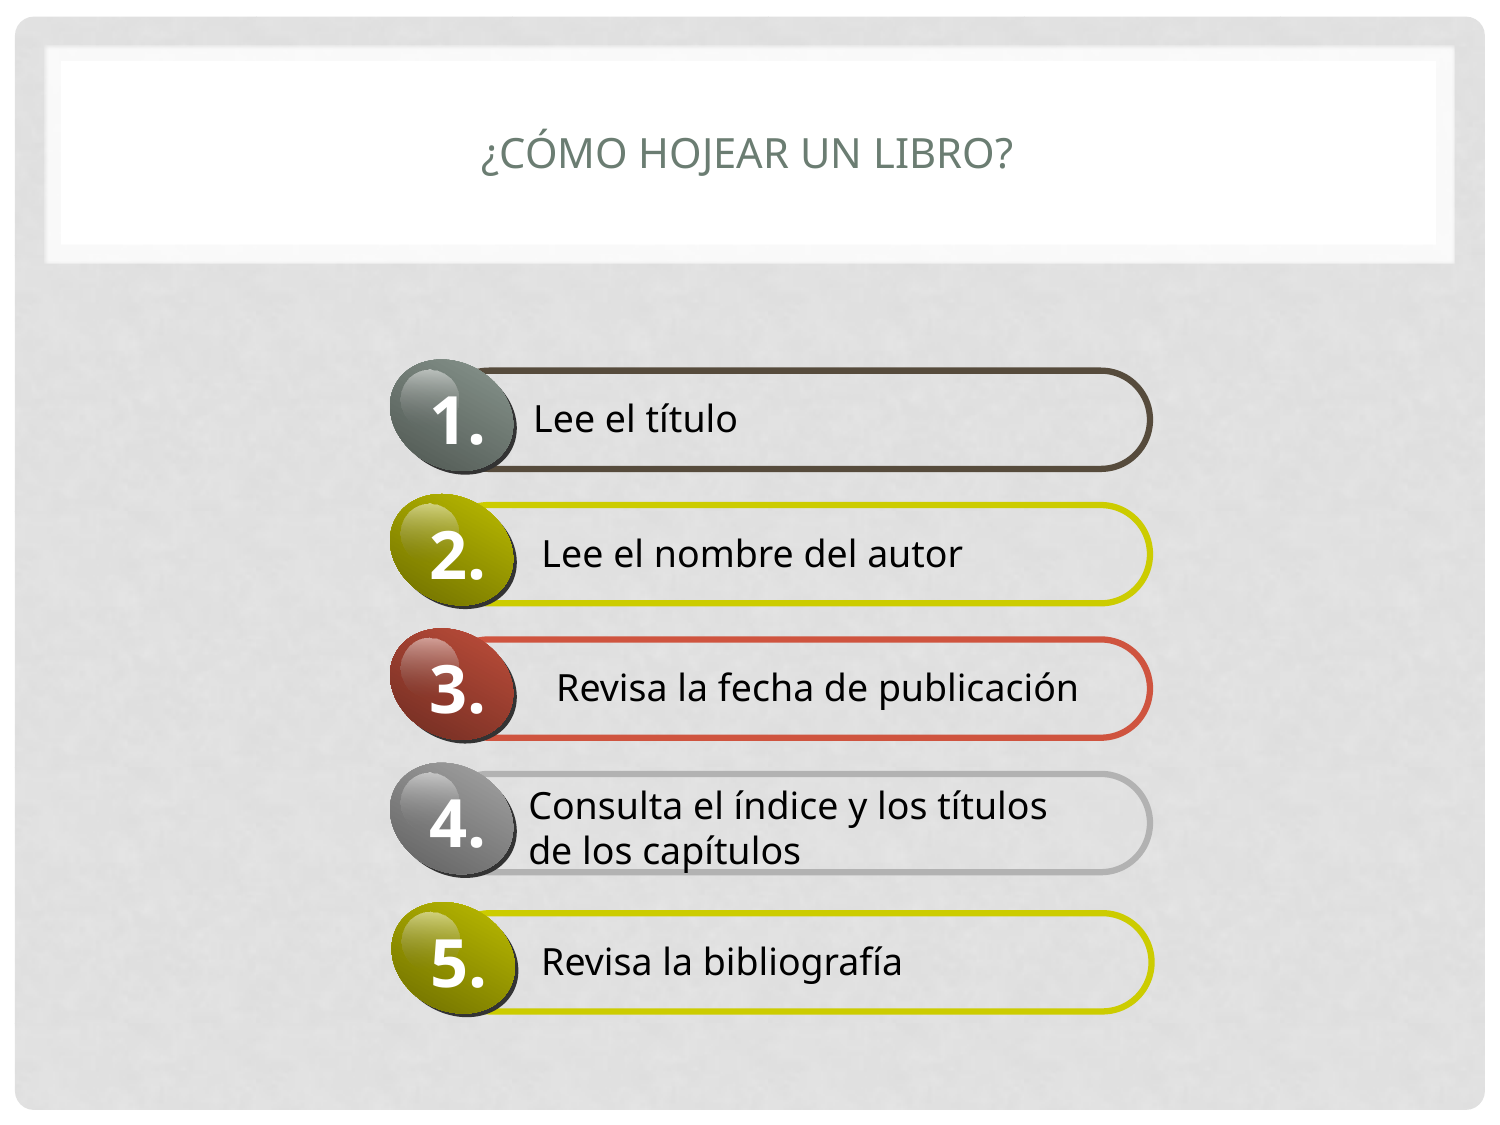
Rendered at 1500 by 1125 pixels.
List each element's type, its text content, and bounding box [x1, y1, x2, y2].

title ¿Cómo hojear un libro? [69, 66, 1425, 238]
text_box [387, 362, 1151, 882]
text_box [388, 904, 1152, 1015]
